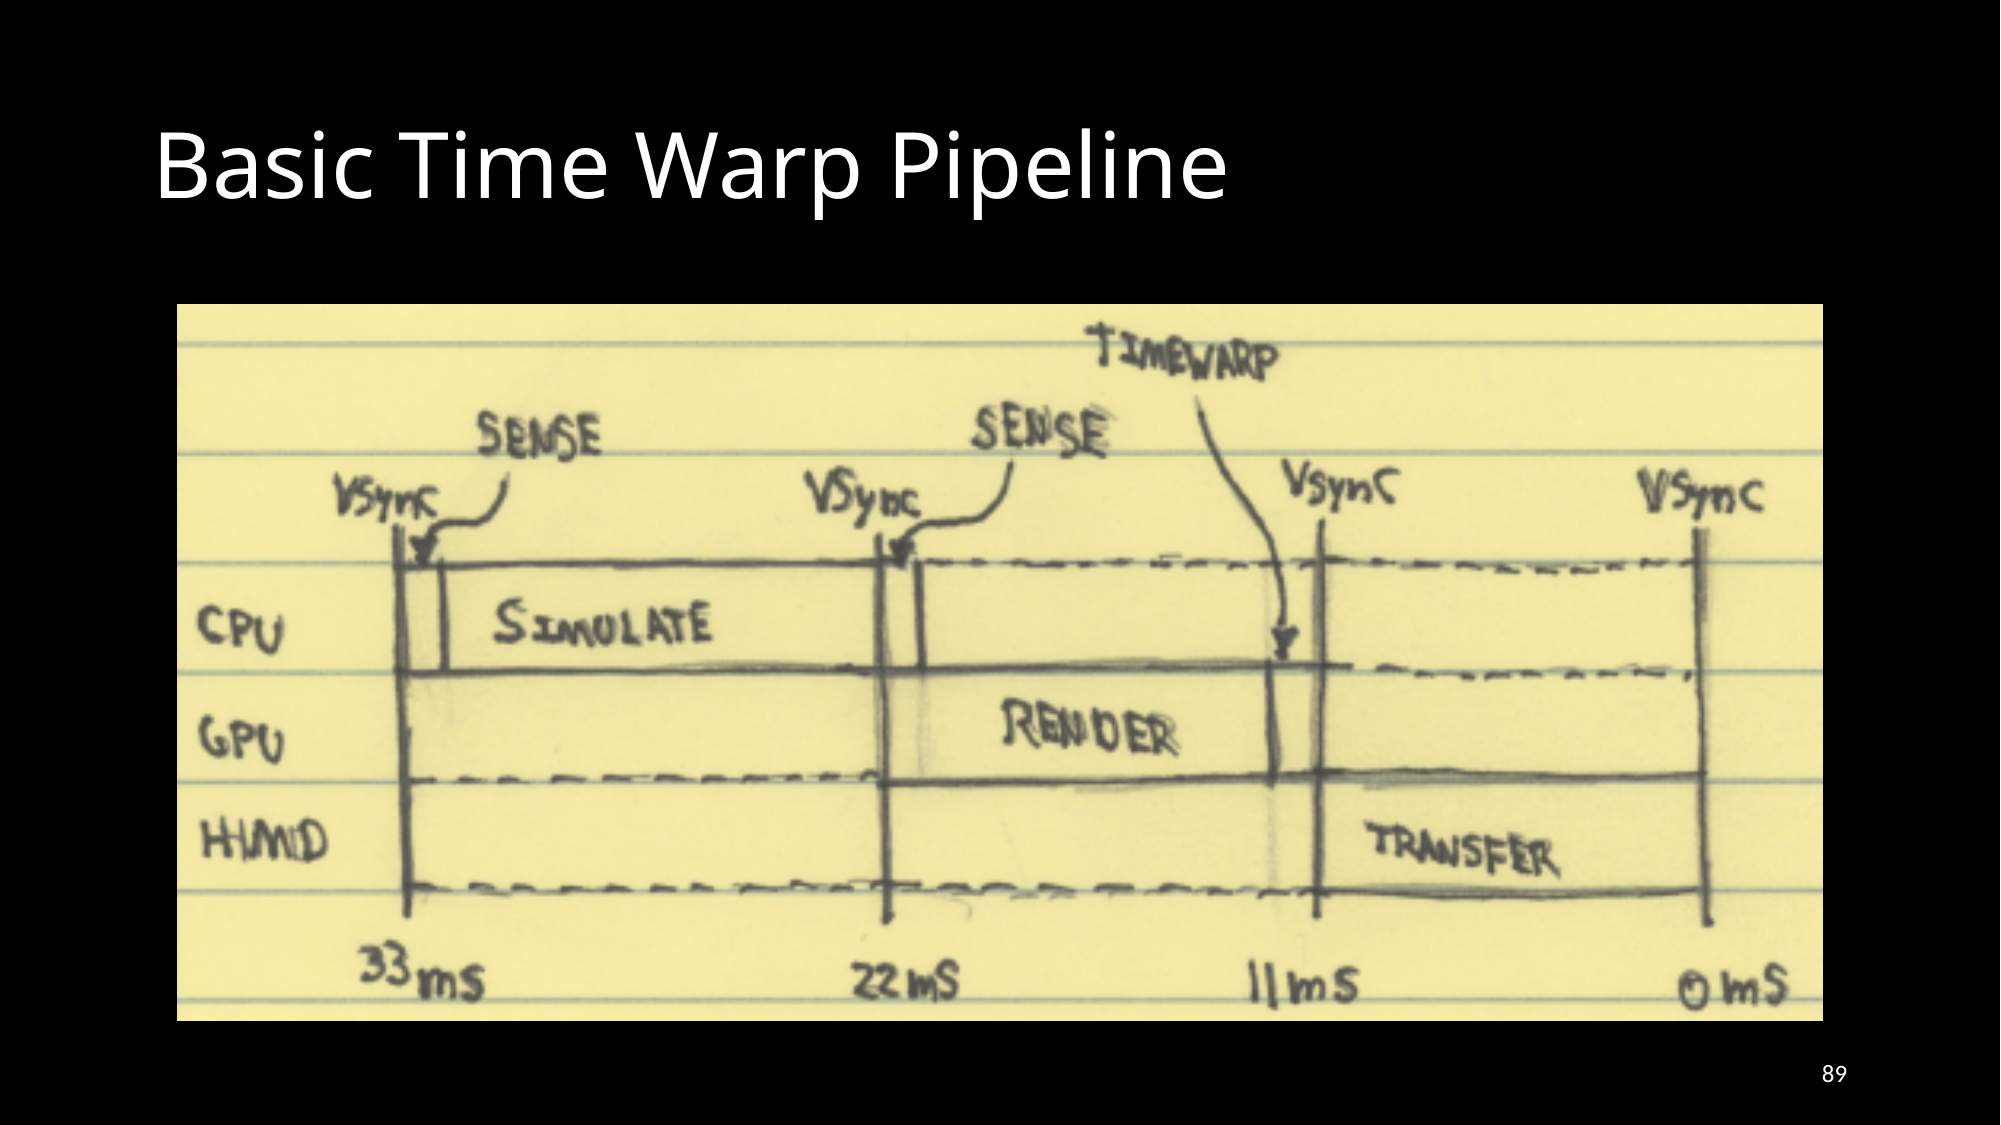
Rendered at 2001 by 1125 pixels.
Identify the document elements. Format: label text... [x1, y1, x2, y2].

slide_number 89 [1412, 1042, 1863, 1103]
title Basic Time Warp Pipeline [137, 59, 1863, 278]
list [177, 304, 1823, 1021]
